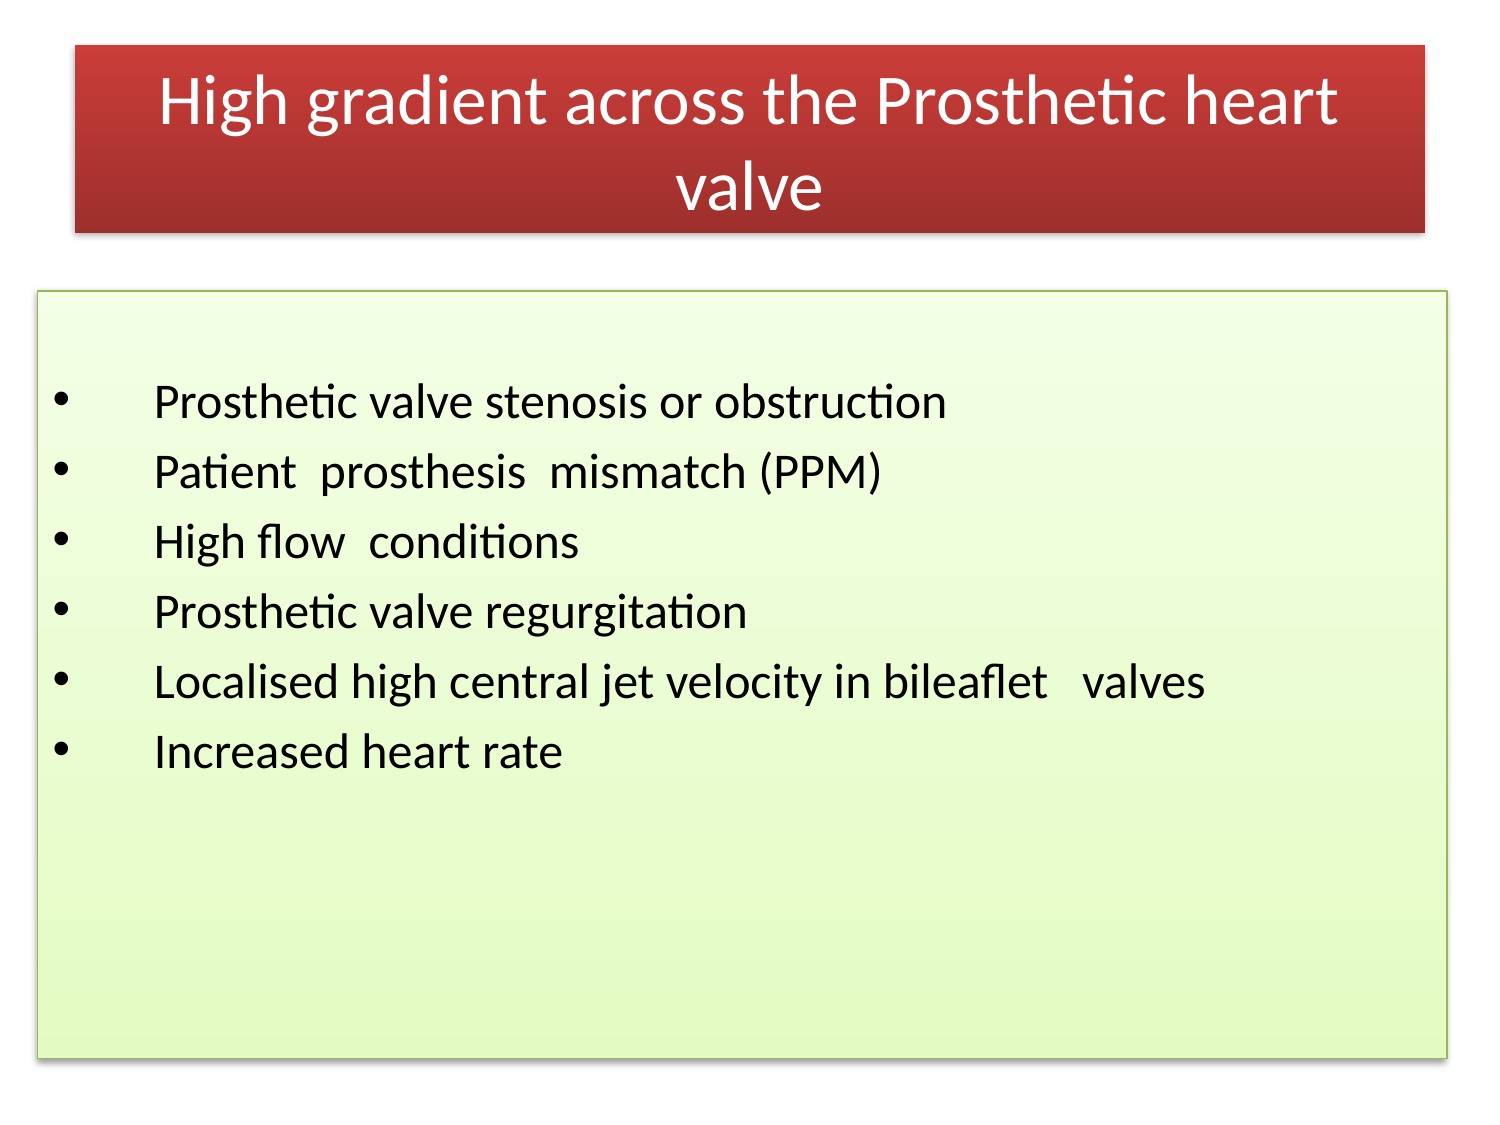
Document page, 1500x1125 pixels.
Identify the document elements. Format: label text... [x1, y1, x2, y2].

title High gradient across the Prosthetic heart valve [75, 45, 1425, 233]
list Prosthetic valve stenosis or obstruction Patient prosthesis mismatch (PPM) High flow conditions Prosthetic valve regurgitation Localised high central jet velocity in bileaflet valves Increased heart rate [37, 290, 1448, 1059]
